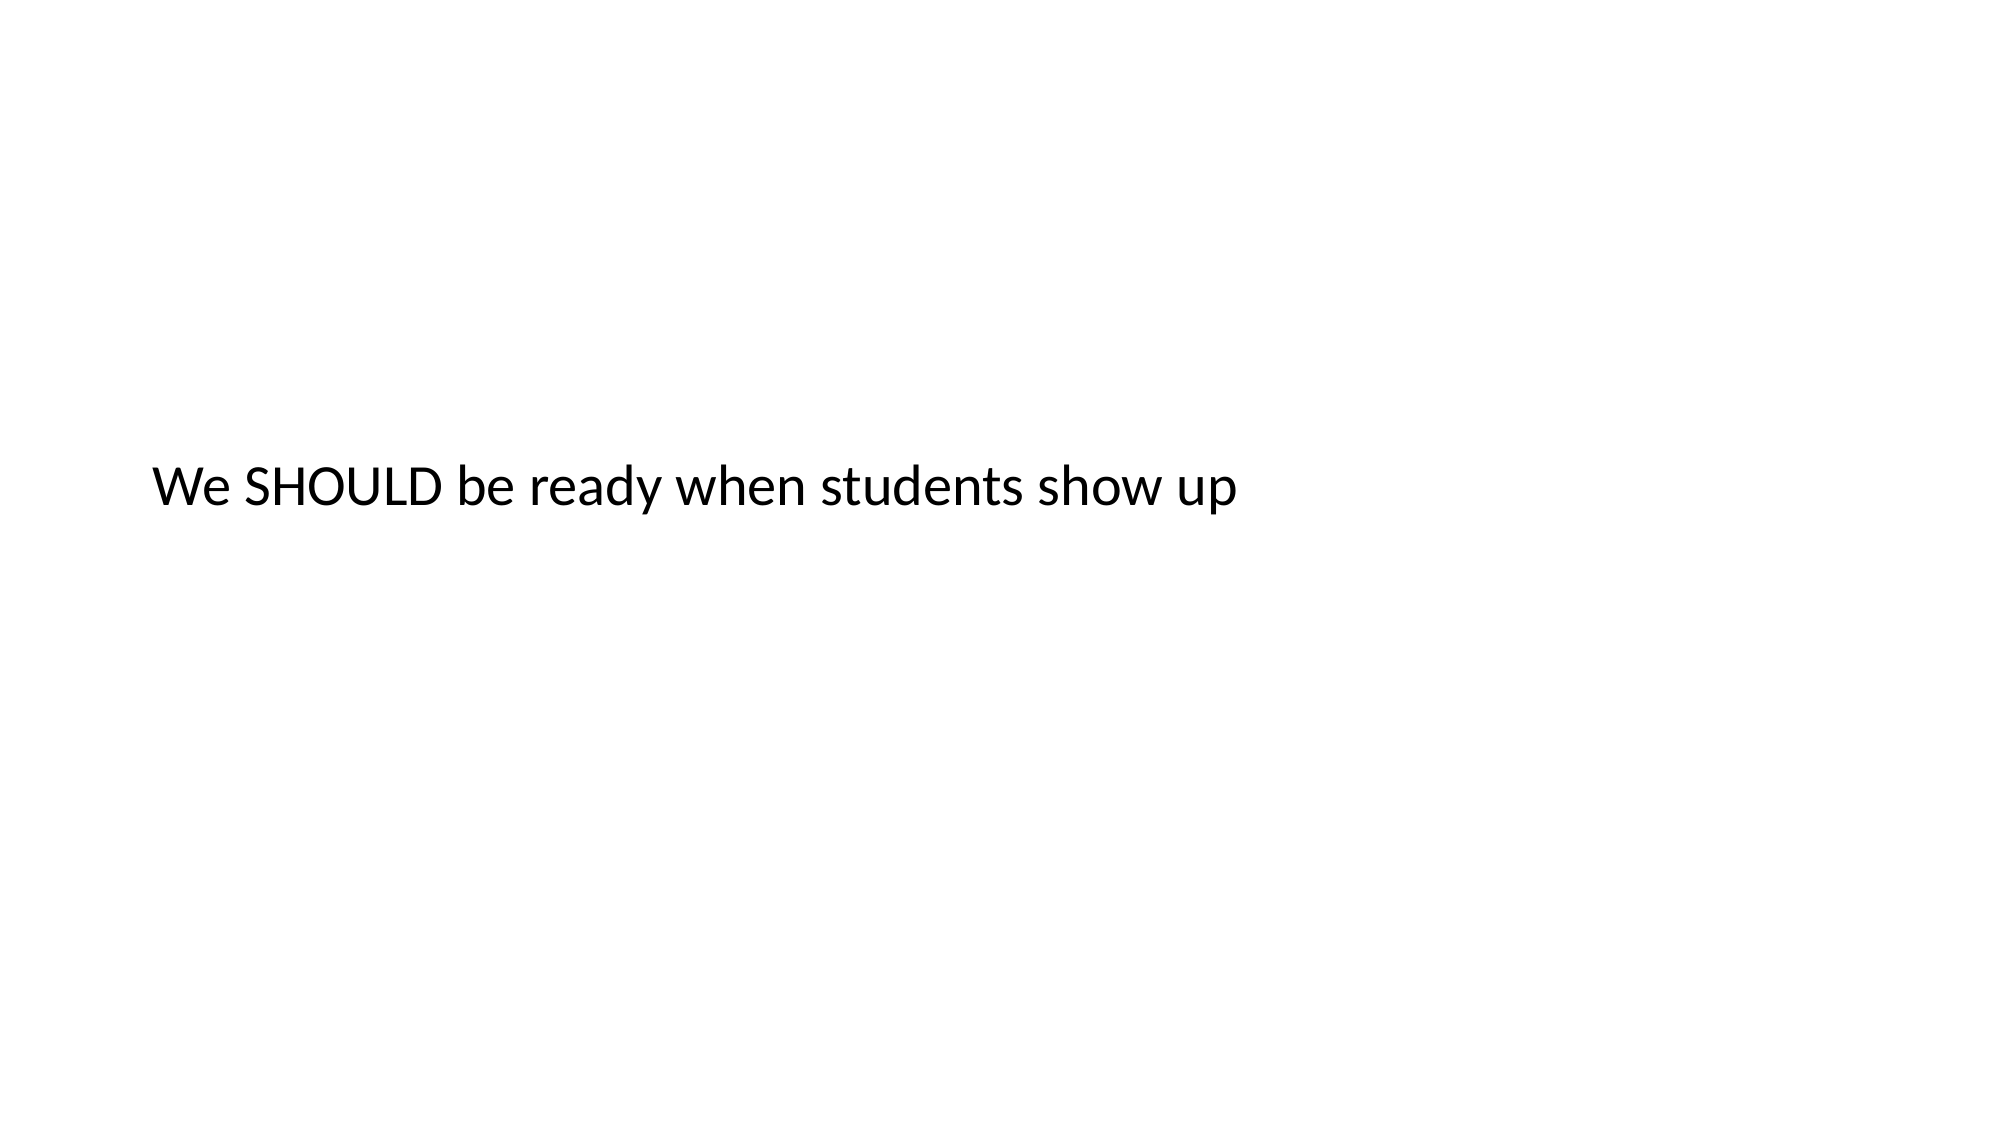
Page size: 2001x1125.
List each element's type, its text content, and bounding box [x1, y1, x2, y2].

list We SHOULD be ready when students show up [137, 299, 1863, 1014]
